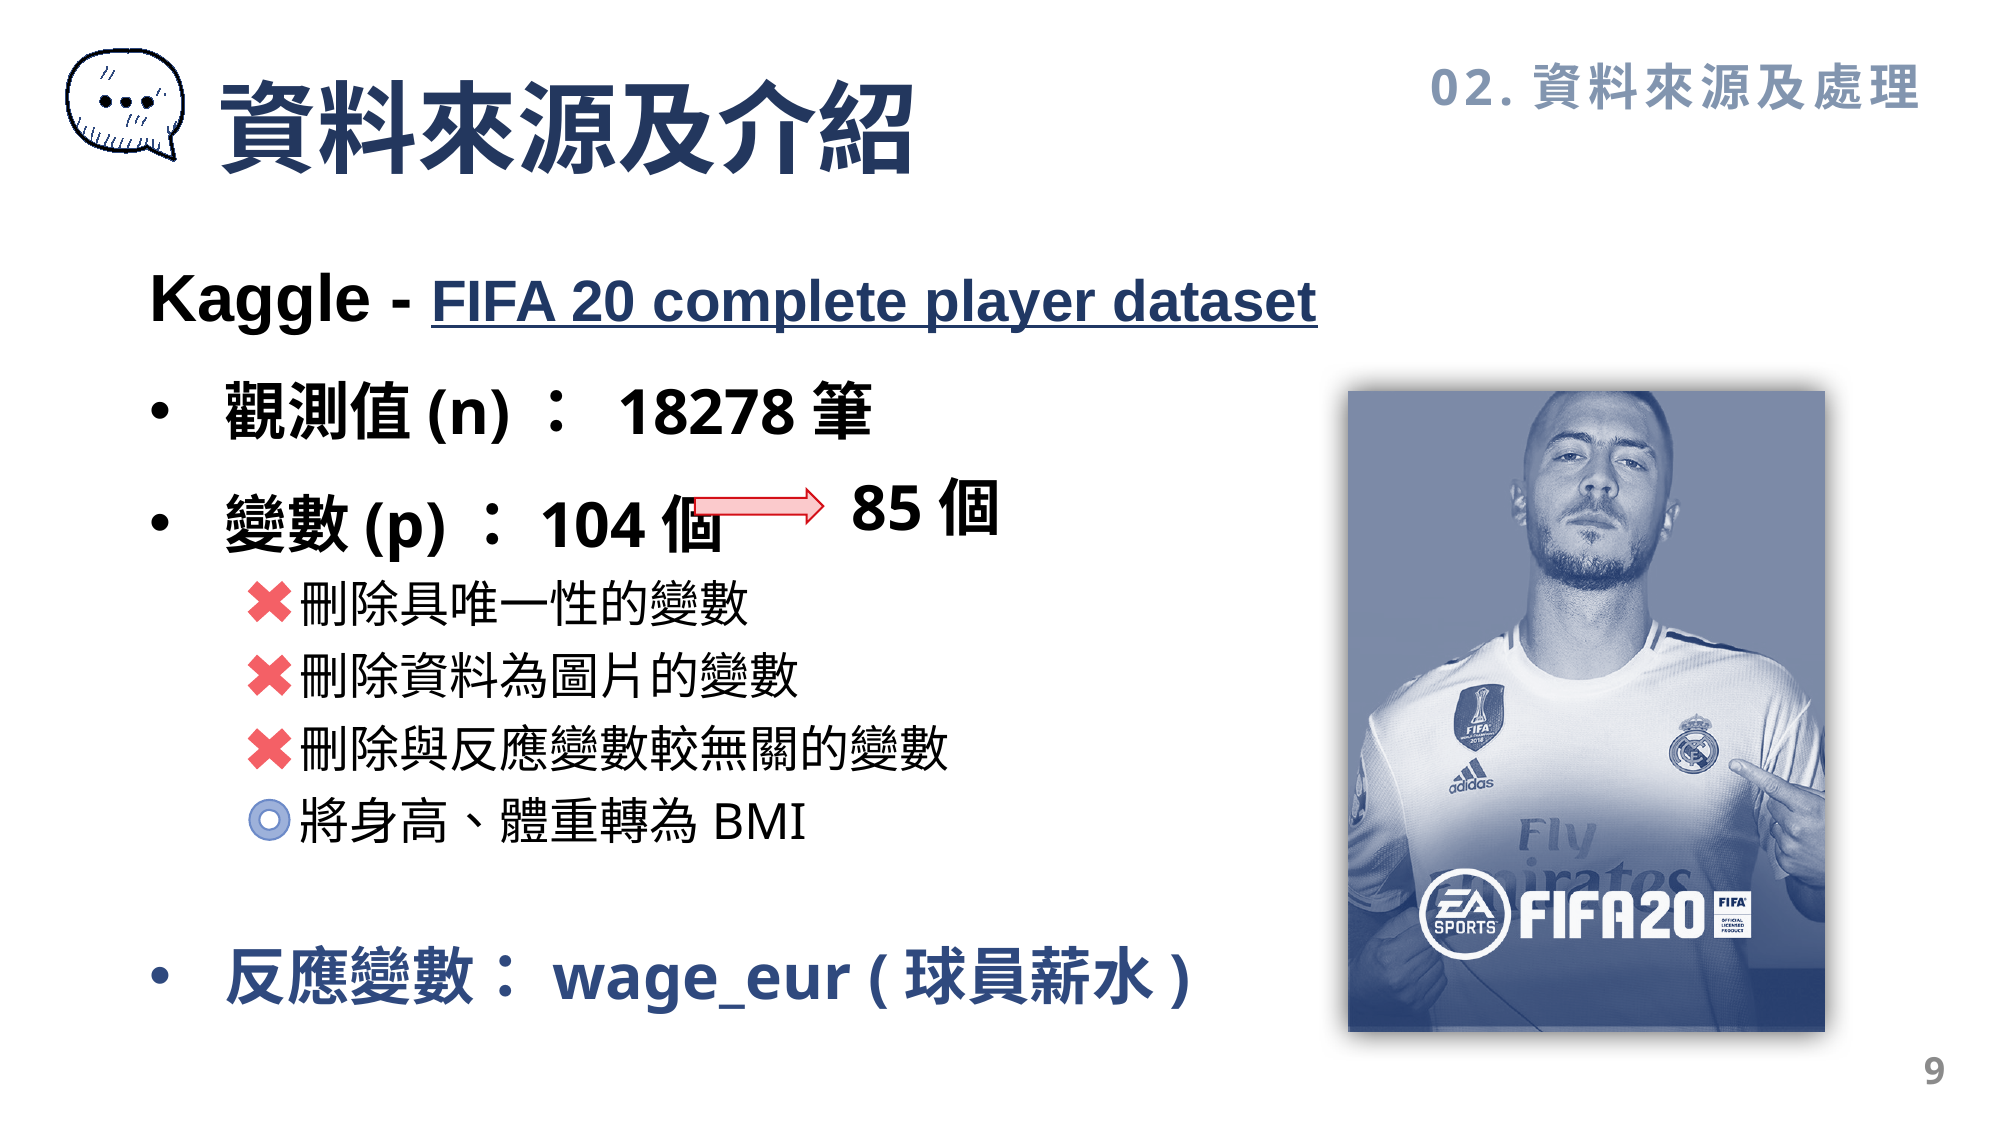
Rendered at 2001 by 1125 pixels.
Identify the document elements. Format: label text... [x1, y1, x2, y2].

text_box Kaggle - FIFA 20 complete player dataset 觀測值(n)： 18278筆 變數(p)：104個 刪除具唯一性的變數 刪除資料為圖片的變數 刪除與反應變數較無關的變數 將身高、體重轉為BMI 反應變數：wage_eur (球員薪水) [135, 207, 1883, 1125]
text_box 02.資料來源及處理 [1398, 48, 1935, 124]
text_box [246, 726, 293, 771]
text_box [246, 579, 293, 624]
text_box [246, 653, 293, 698]
picture [1348, 391, 1825, 1032]
text_box [248, 798, 291, 841]
text_box 85個 [836, 460, 1055, 551]
text_box 資料來源及介紹 [202, 57, 1279, 193]
text_box [693, 487, 825, 526]
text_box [65, 48, 185, 162]
slide_number 9 [1883, 1042, 1961, 1103]
